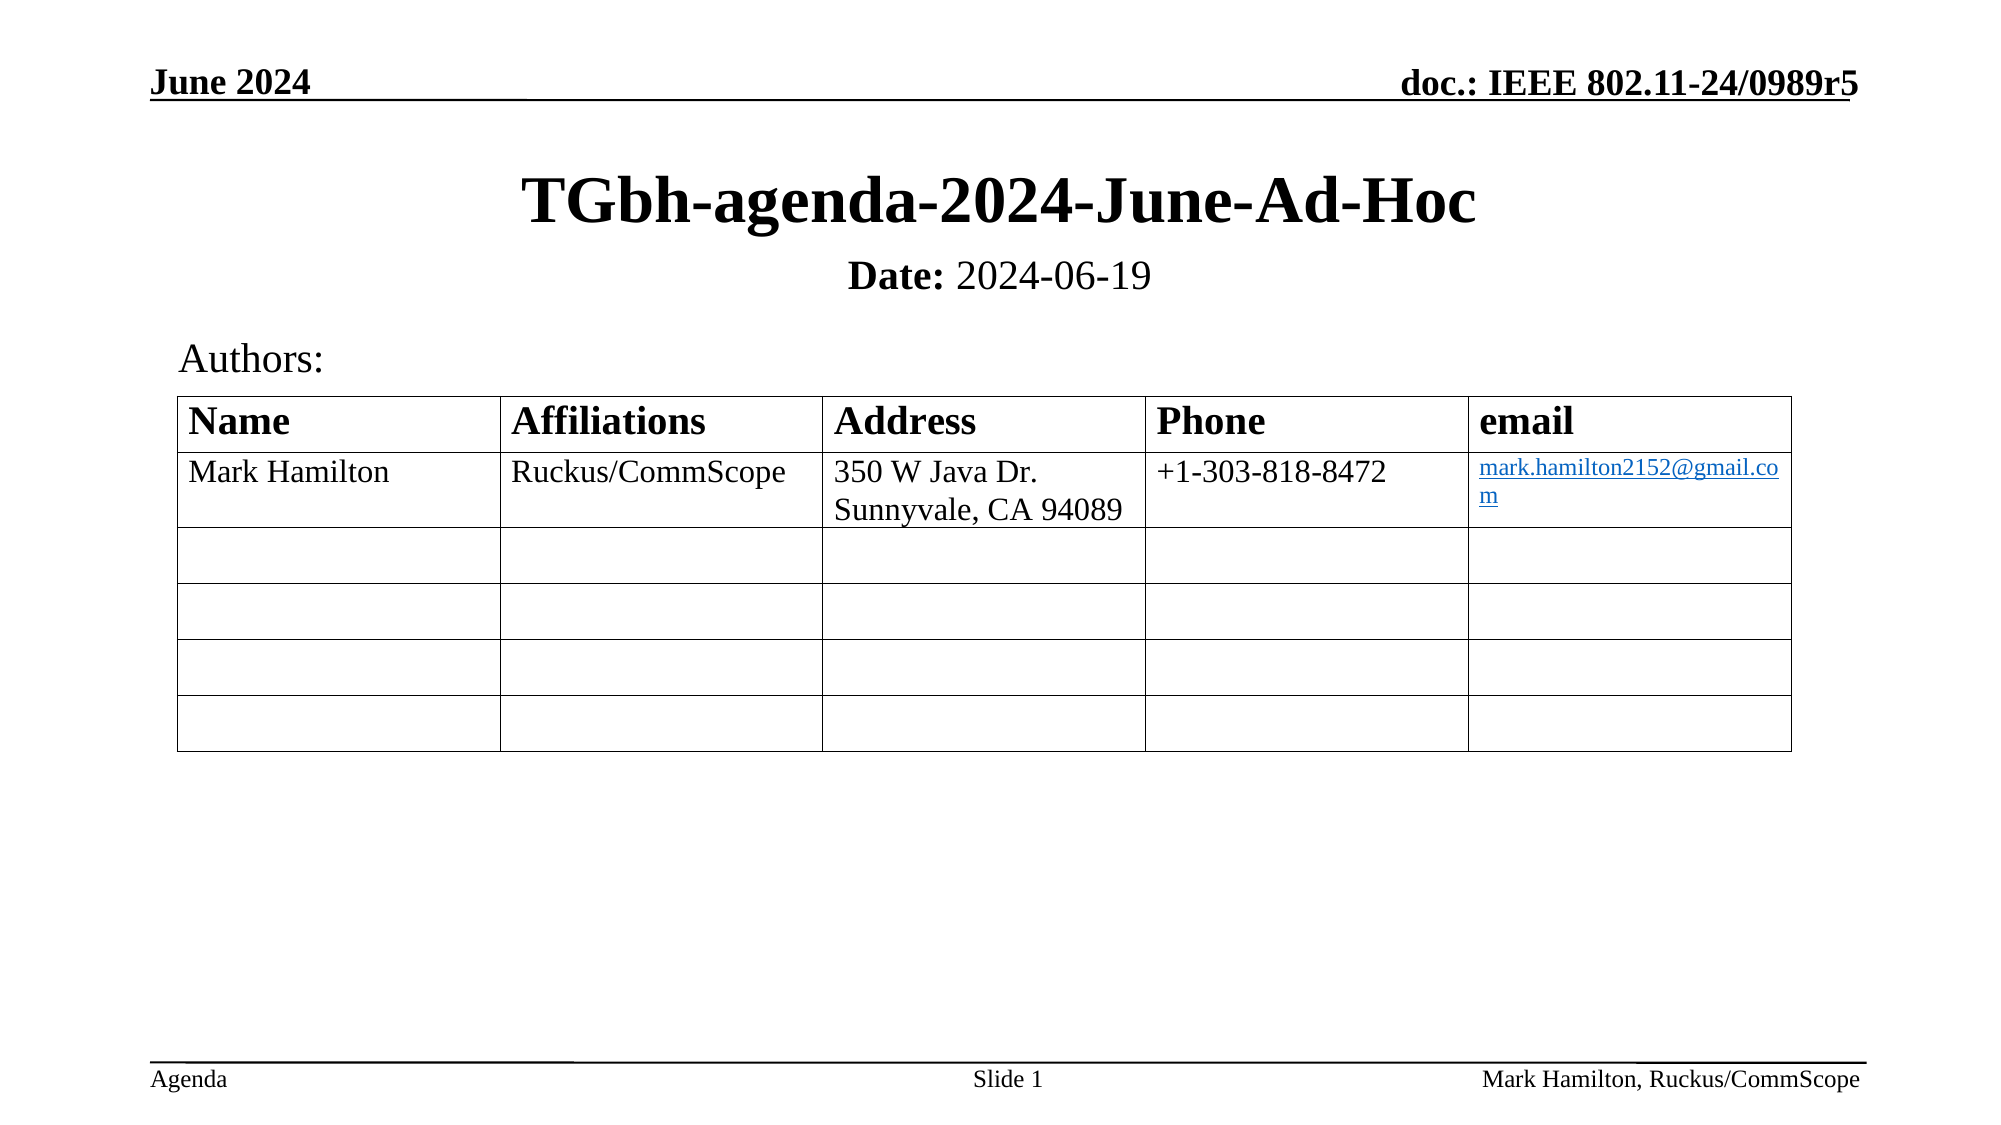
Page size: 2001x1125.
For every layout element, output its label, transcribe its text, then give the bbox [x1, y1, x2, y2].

subtitle Date: 2024-06-19 [299, 239, 1701, 319]
text_box Authors: [162, 323, 401, 387]
title TGbh-agenda-2024-June-Ad-Hoc [149, 151, 1851, 241]
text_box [161, 395, 1838, 803]
slide_number Slide 1 [950, 1061, 1067, 1123]
